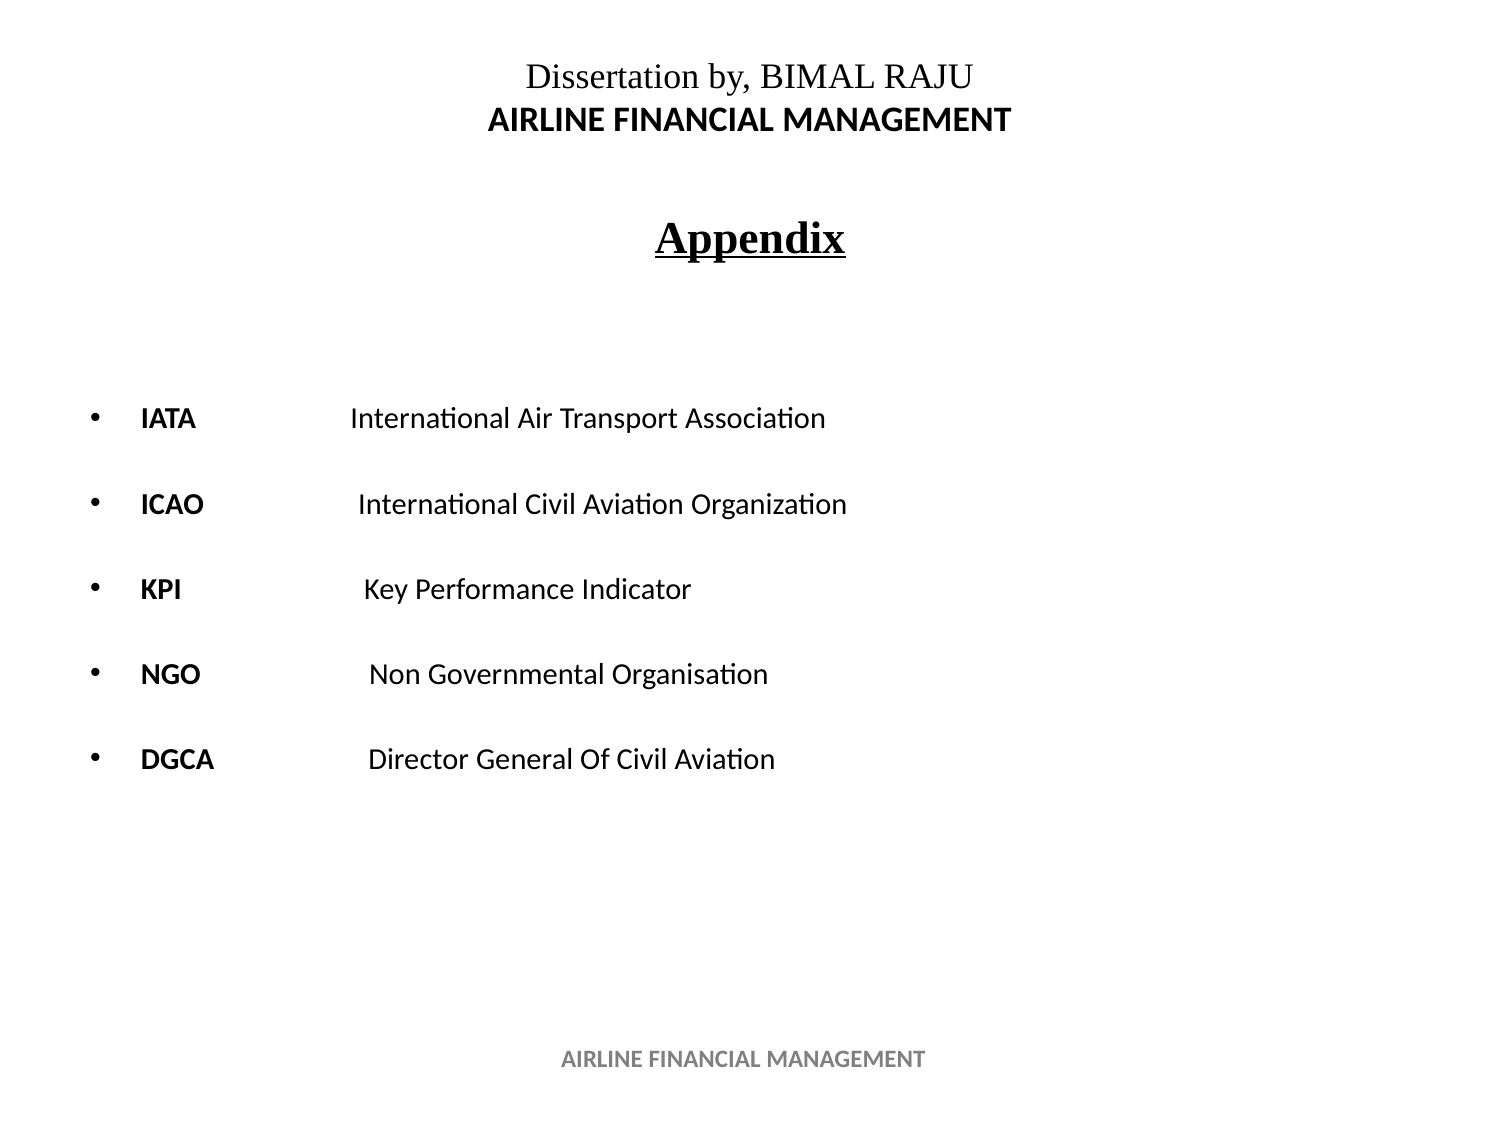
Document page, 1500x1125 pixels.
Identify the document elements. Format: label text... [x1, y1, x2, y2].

title Dissertation by, BIMAL RAJU AIRLINE FINANCIAL MANAGEMENT [75, 45, 1425, 200]
footer AIRLINE FINANCIAL MANAGEMENT [337, 1042, 1150, 1103]
list Appendix IATA International Air Transport Association ICAO International Civil Aviation Organization KPI Key Performance Indicator NGO Non Governmental Organisation DGCA Director General Of Civil Aviation [75, 200, 1425, 788]
